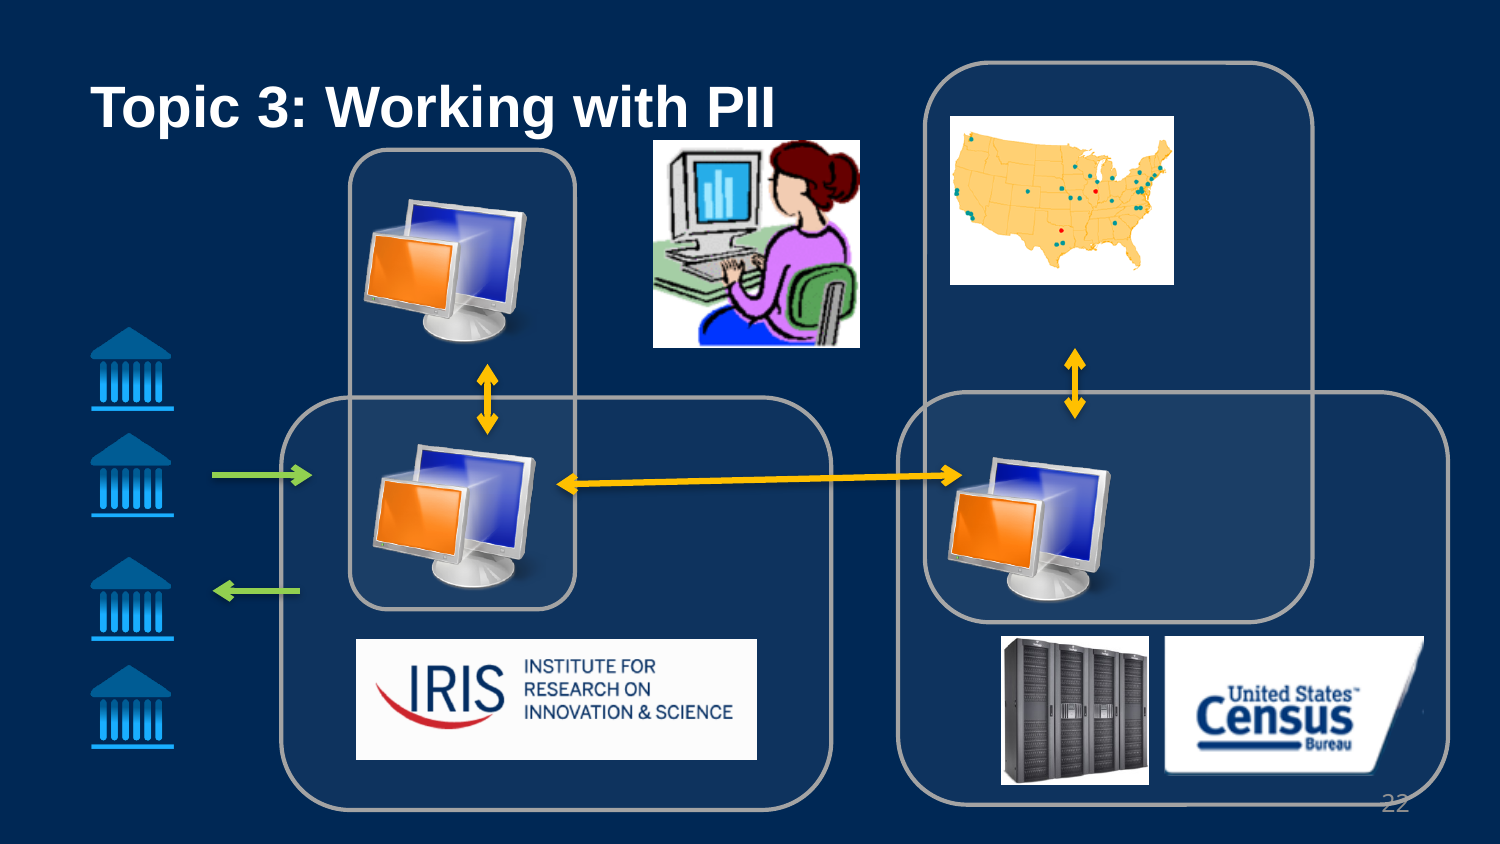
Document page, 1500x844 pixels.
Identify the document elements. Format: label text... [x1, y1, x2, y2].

picture [356, 639, 757, 761]
picture [74, 544, 182, 652]
title Topic 3: Working with PII [75, 33, 1425, 175]
text_box [347, 366, 479, 598]
text_box [349, 147, 578, 473]
picture [1162, 636, 1424, 778]
picture [74, 653, 182, 761]
text_box [895, 390, 1451, 807]
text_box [555, 474, 963, 485]
picture [652, 139, 860, 349]
text_box [554, 494, 578, 608]
text_box [922, 175, 1315, 405]
picture [74, 314, 182, 529]
picture [937, 434, 1126, 623]
slide_number 22 [1074, 791, 1425, 827]
picture [362, 421, 551, 610]
text_box [279, 395, 834, 813]
picture [949, 116, 1174, 285]
picture [352, 176, 541, 365]
picture [1001, 636, 1149, 785]
